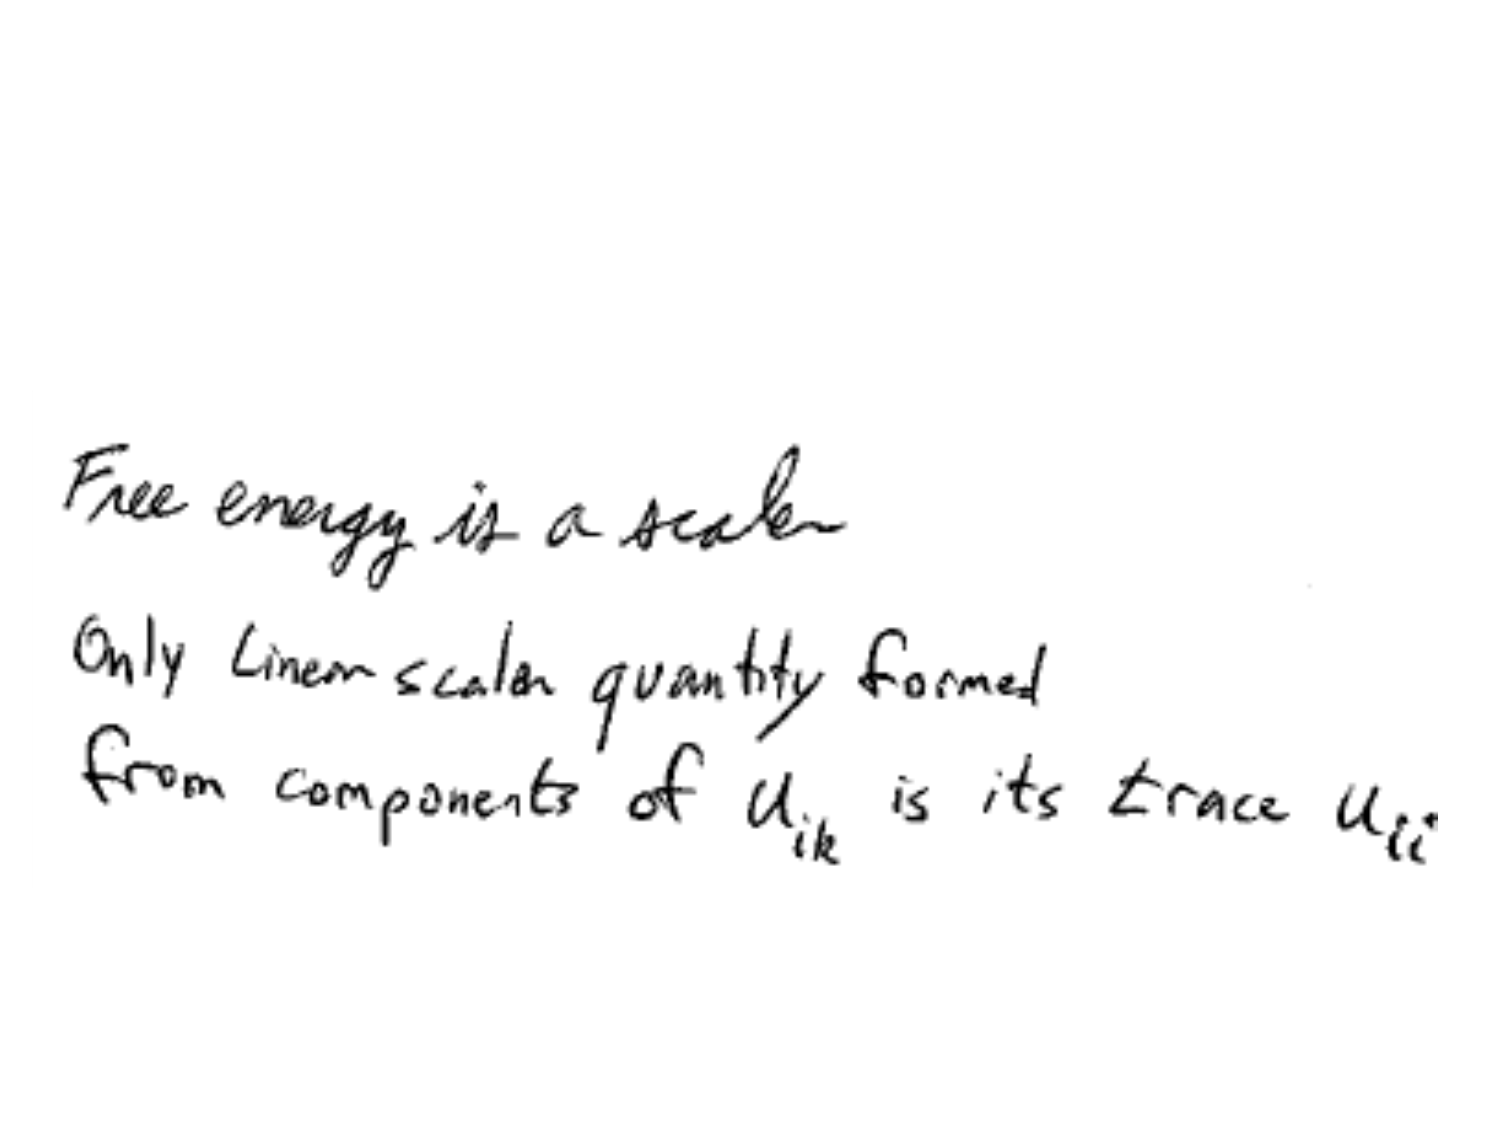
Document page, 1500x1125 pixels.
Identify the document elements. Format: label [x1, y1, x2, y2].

list [31, 390, 1438, 888]
